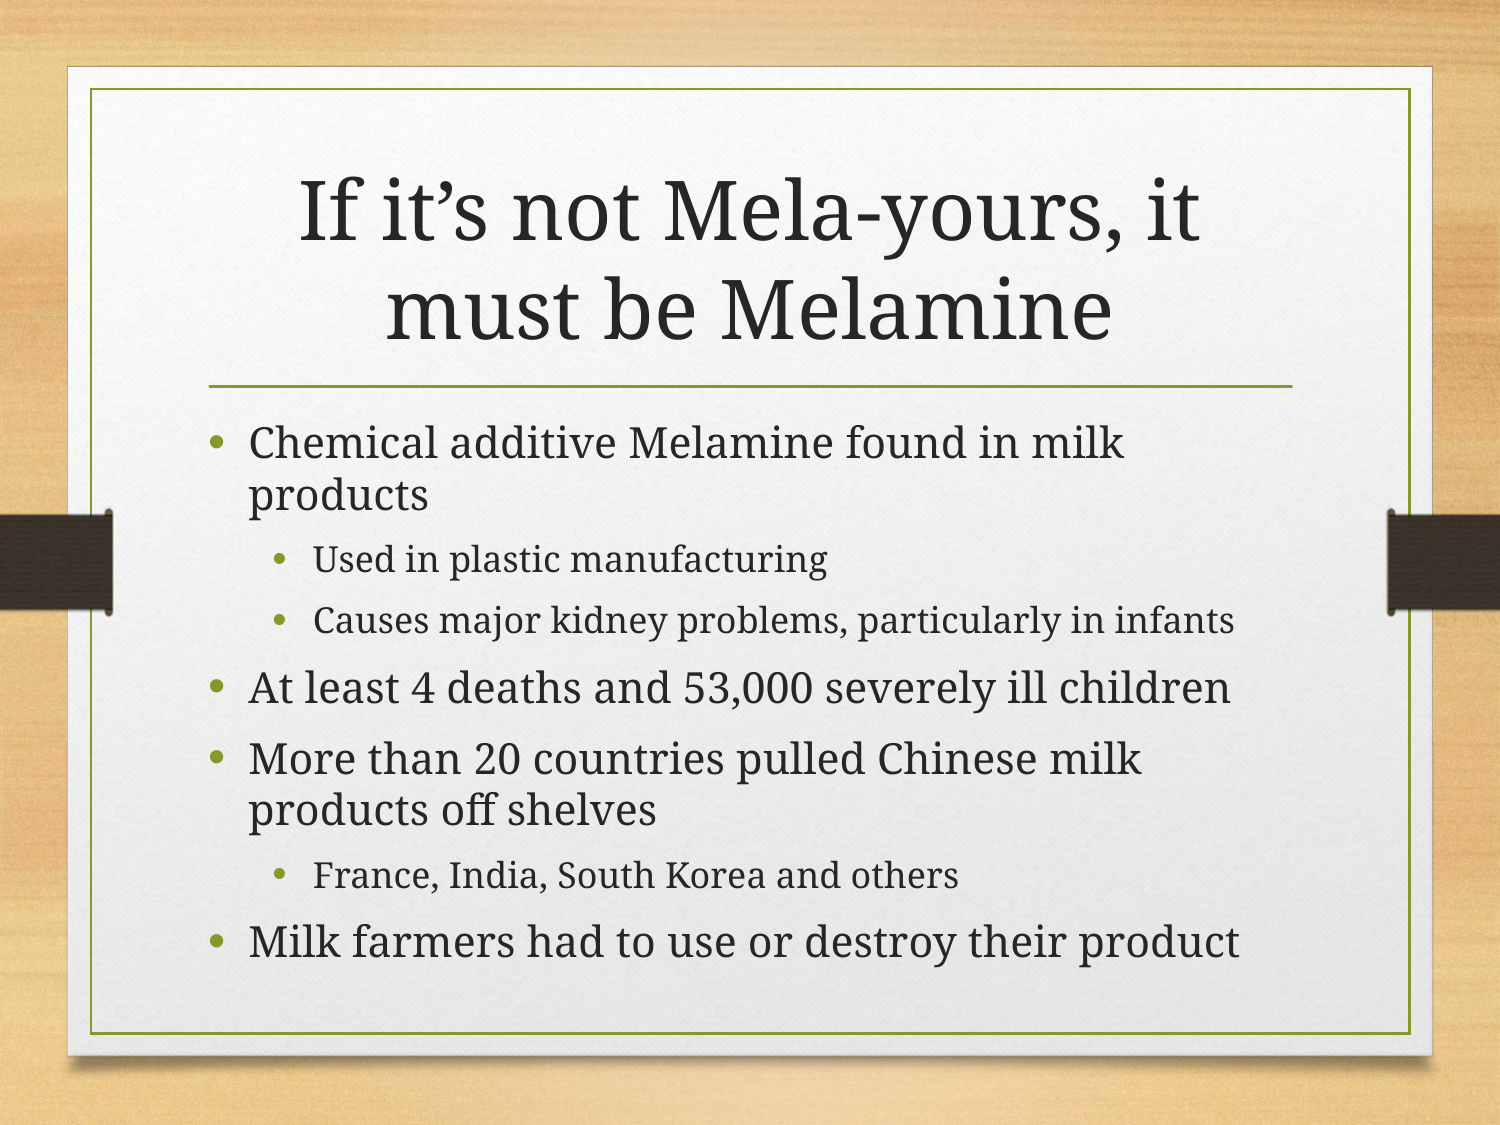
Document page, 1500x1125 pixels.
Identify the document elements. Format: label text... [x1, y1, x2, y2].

picture [0, 0, 1500, 1125]
title If it’s not Mela-yours, it must be Melamine [193, 150, 1309, 365]
list Chemical additive Melamine found in milk products Used in plastic manufacturing Causes major kidney problems, particularly in infants At least 4 deaths and 53,000 severely ill children More than 20 countries pulled Chinese milk products off shelves France, India, South Korea and others Milk farmers had to use or destroy their product [193, 408, 1309, 974]
